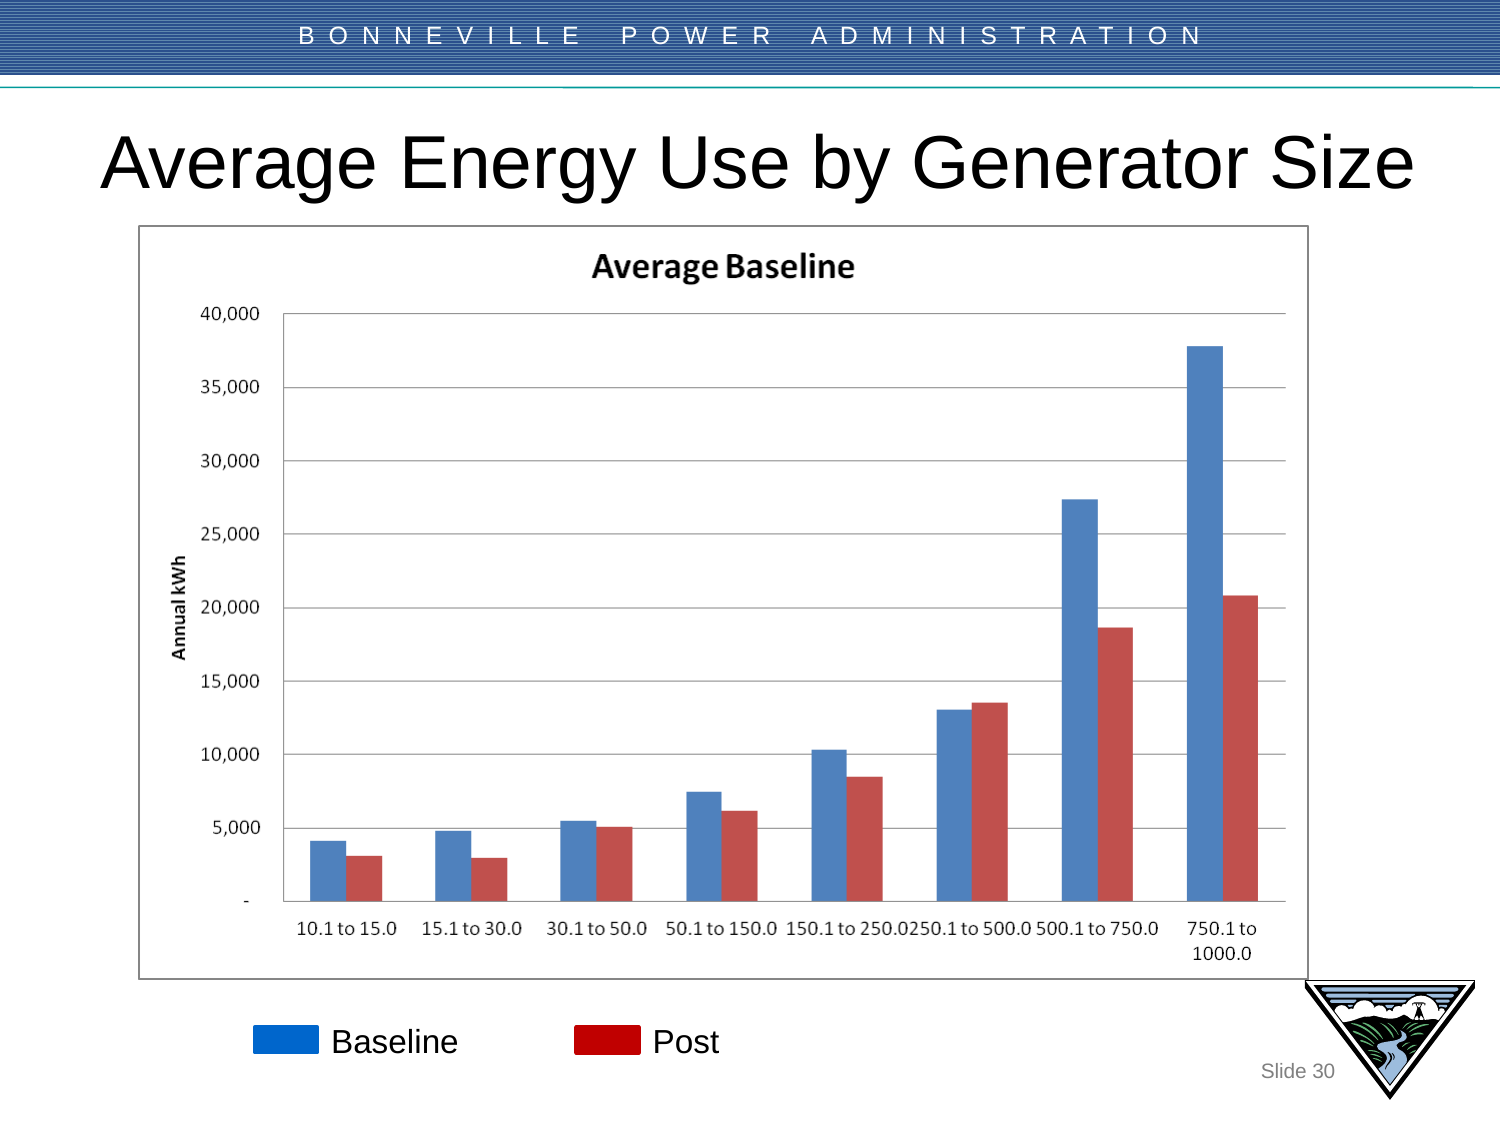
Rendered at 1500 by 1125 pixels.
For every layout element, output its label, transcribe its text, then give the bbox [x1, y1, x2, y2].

text_box Average Energy Use by Generator Size [37, 99, 1500, 218]
text_box [253, 1025, 316, 1054]
text_box [574, 1025, 637, 1055]
text_box Baseline [316, 990, 488, 1099]
text_box Post [637, 990, 810, 1099]
picture [137, 224, 1310, 982]
